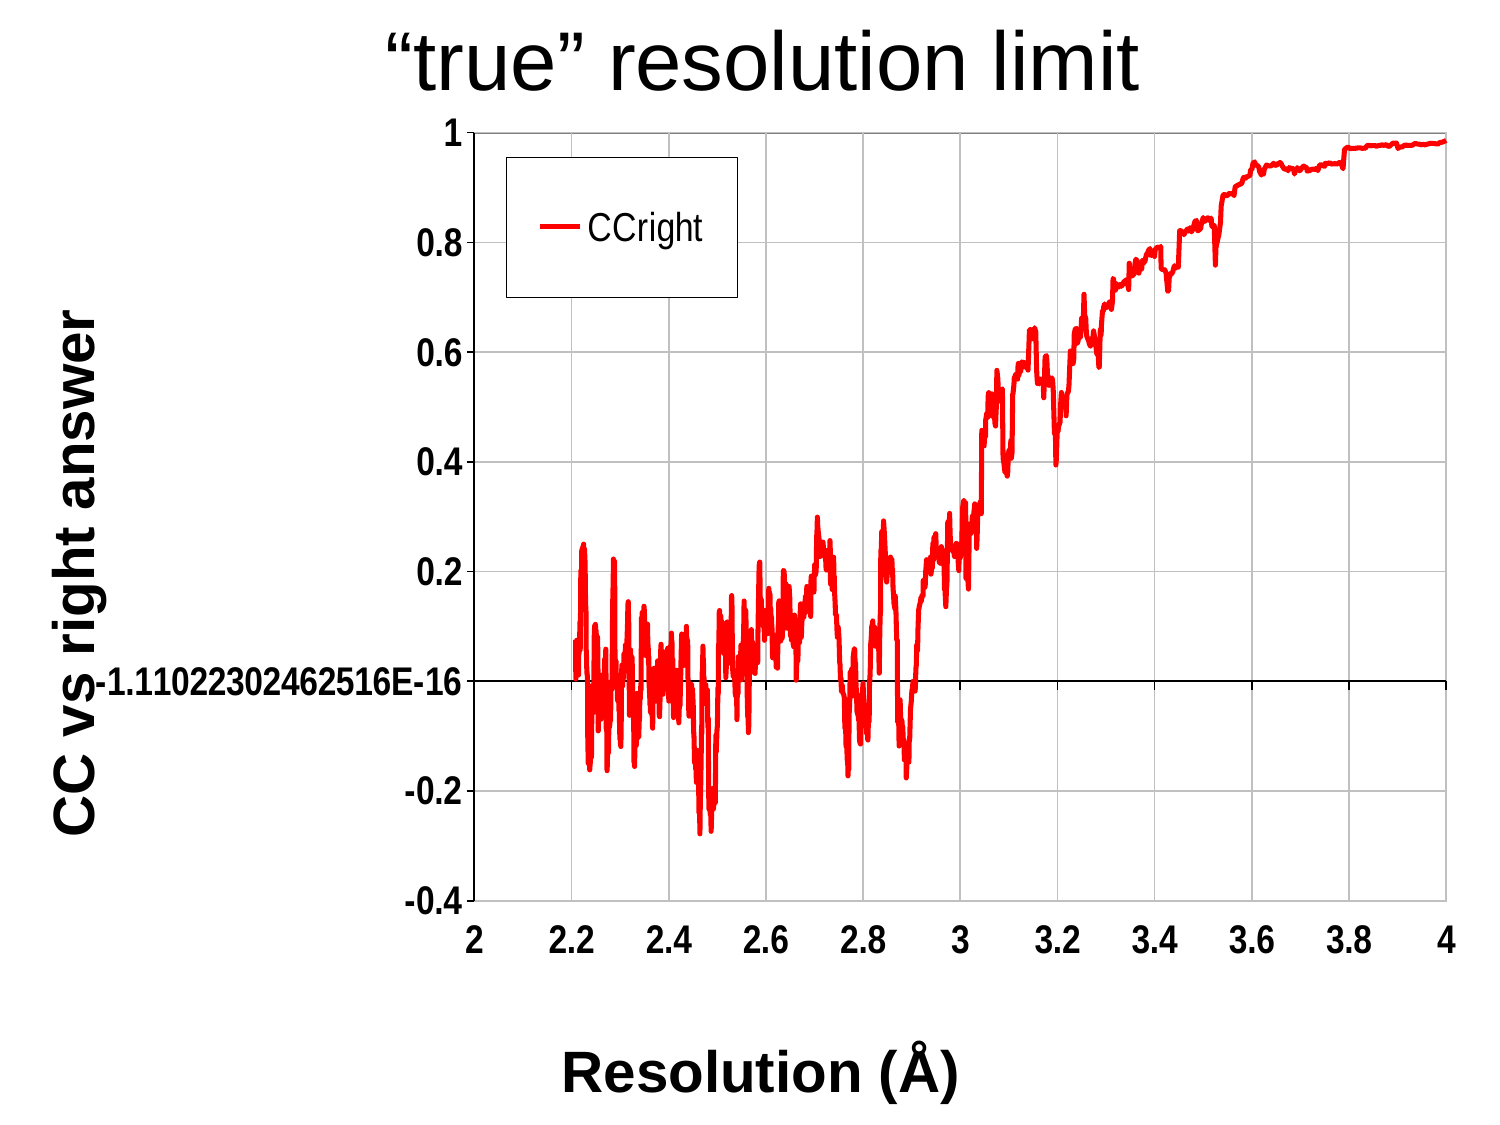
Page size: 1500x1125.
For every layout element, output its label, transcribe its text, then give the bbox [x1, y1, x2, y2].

text_box CC vs right answer [28, 294, 90, 853]
text_box Resolution (Å) [547, 1028, 976, 1112]
chart [94, 70, 1480, 1022]
text_box “true” resolution limit [371, 0, 1156, 70]
